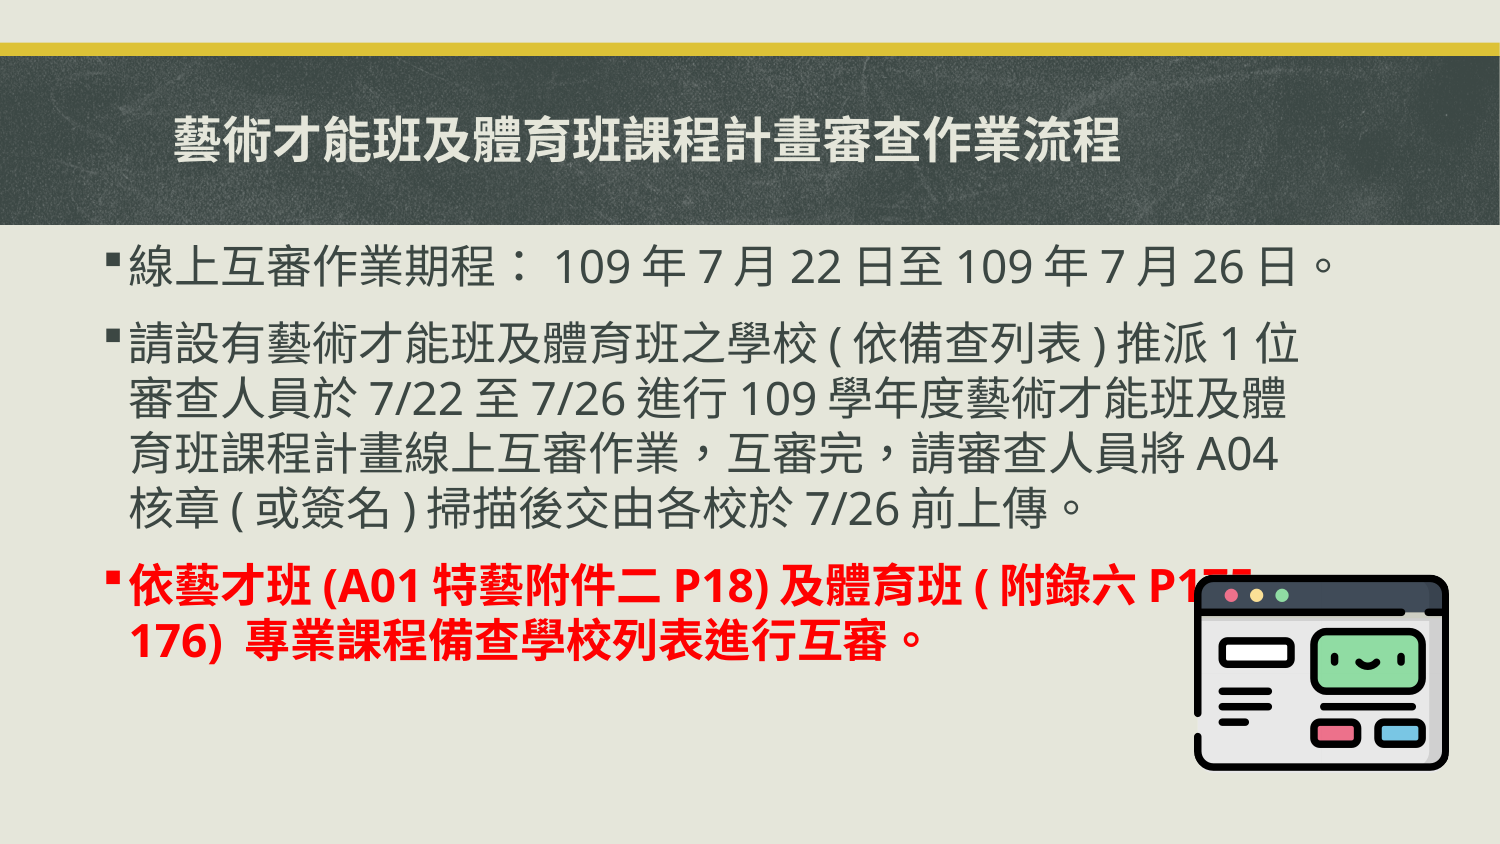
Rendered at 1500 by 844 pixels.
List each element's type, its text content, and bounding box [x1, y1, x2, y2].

picture [0, 56, 1500, 225]
list 線上互審作業期程：109年7月22日至109年7月26日。 請設有藝術才能班及體育班之學校(依備查列表)推派1位審查人員於7/22至7/26進行109學年度藝術才能班及體育班課程計畫線上互審作業，互審完，請審查人員將A04核章(或簽名)掃描後交由各校於7/26前上傳。 依藝才班(A01特藝附件二P18)及體育班(附錄六P175-176) 專業課程備查學校列表進行互審。 [87, 229, 1322, 721]
picture [1194, 546, 1449, 801]
title 藝術才能班及體育班課程計畫審查作業流程 [157, 57, 1343, 225]
